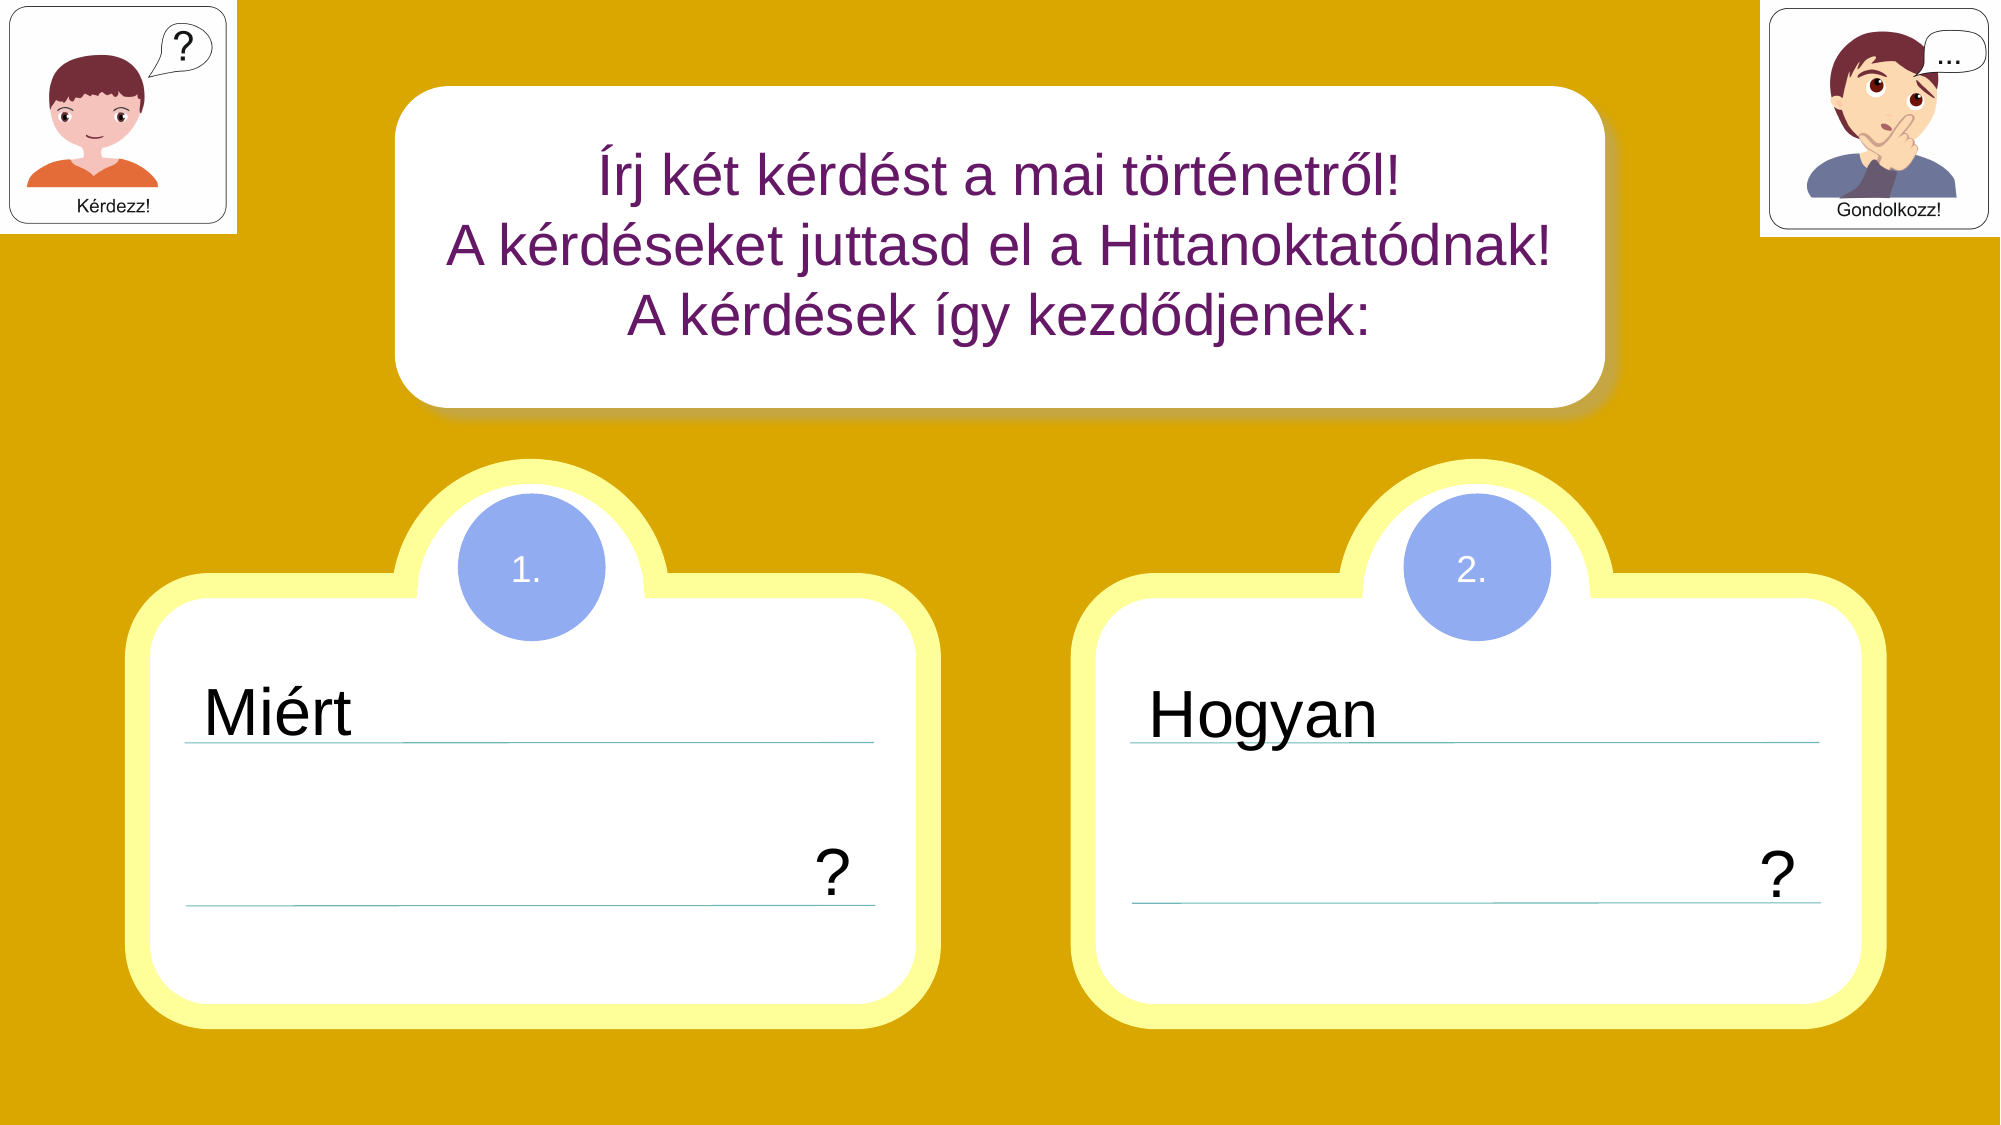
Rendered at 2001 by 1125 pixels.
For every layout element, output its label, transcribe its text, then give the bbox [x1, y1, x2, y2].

picture [1760, 0, 2000, 237]
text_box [137, 471, 929, 1017]
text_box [1083, 471, 1875, 1017]
picture [0, 0, 237, 234]
text_box Írj két kérdést a mai történetről! A kérdéseket juttasd el a Hittanoktatódnak! A kérdések így kezdődjenek: [393, 85, 1607, 409]
